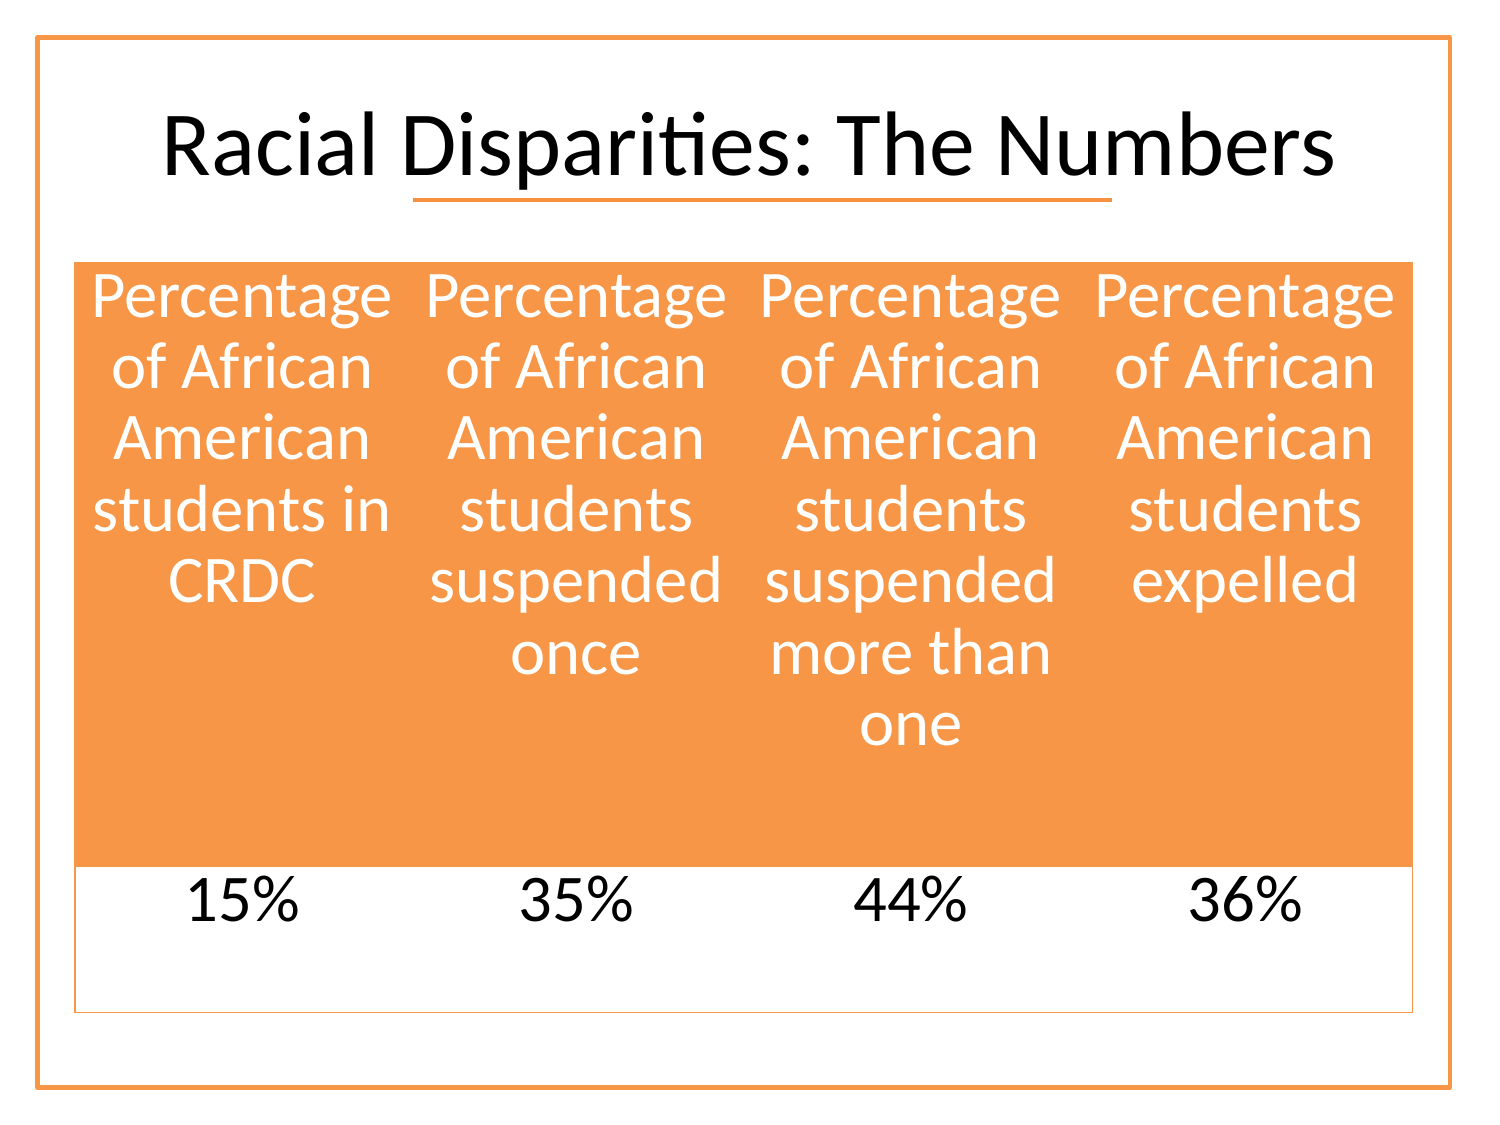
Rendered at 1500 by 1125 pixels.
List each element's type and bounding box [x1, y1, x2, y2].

text_box [35, 35, 1452, 1089]
